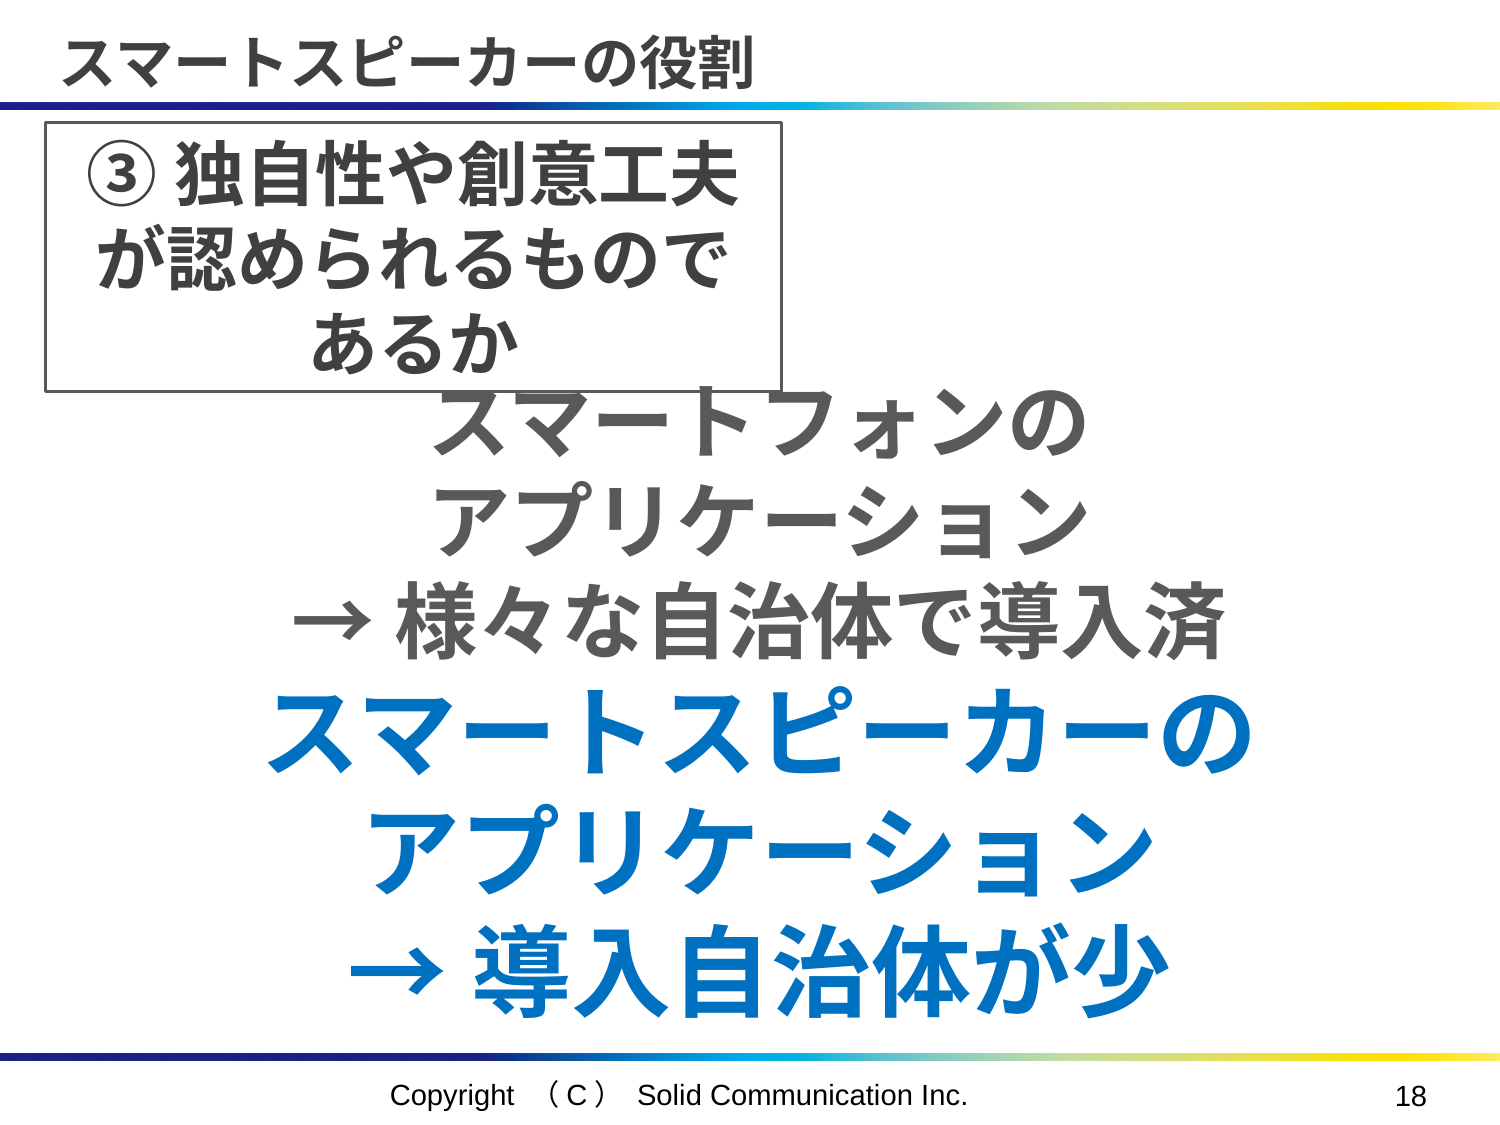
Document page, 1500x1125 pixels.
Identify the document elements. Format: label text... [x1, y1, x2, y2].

text_box ③独自性や創意工夫が認められるものであるか [45, 122, 782, 392]
picture [0, 102, 662, 110]
picture [817, 102, 1500, 110]
picture [817, 1053, 1500, 1061]
picture [0, 1053, 662, 1061]
text_box スマートフォンの アプリケーション →様々な自治体で導入済 スマートスピーカーの アプリケーション →導入自治体が少 [65, 362, 1454, 1037]
title スマートスピーカーの役割 [43, 21, 1454, 100]
slide_number 17 [1160, 1069, 1443, 1115]
footer Copyright （C） Solid Communication Inc. [375, 1068, 1122, 1116]
